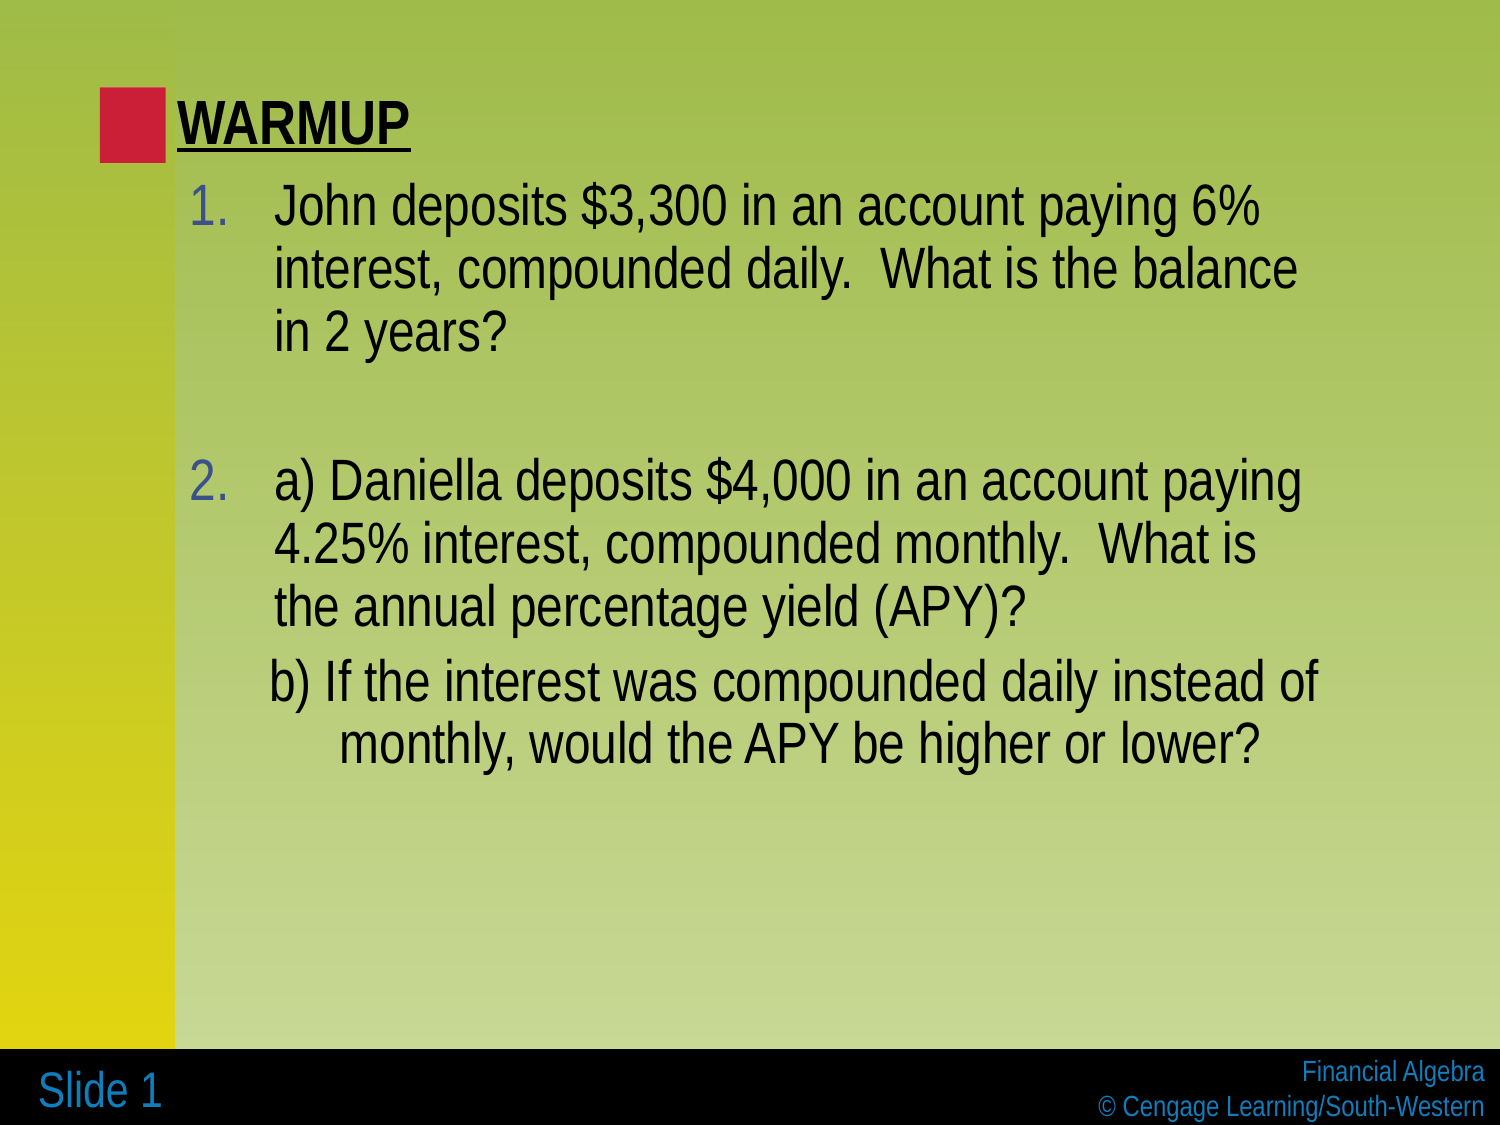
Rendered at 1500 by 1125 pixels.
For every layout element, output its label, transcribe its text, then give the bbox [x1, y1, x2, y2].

text_box WARMUP [87, 75, 1400, 188]
slide_number Slide 1 [0, 1050, 330, 1125]
list John deposits $3,300 in an account paying 6% interest, compounded daily. What is the balance in 2 years? a) Daniella deposits $4,000 in an account paying 4.25% interest, compounded monthly. What is the annual percentage yield (APY)? b) If the interest was compounded daily instead of monthly, would the APY be higher or lower? [174, 188, 1350, 788]
picture [99, 87, 166, 163]
